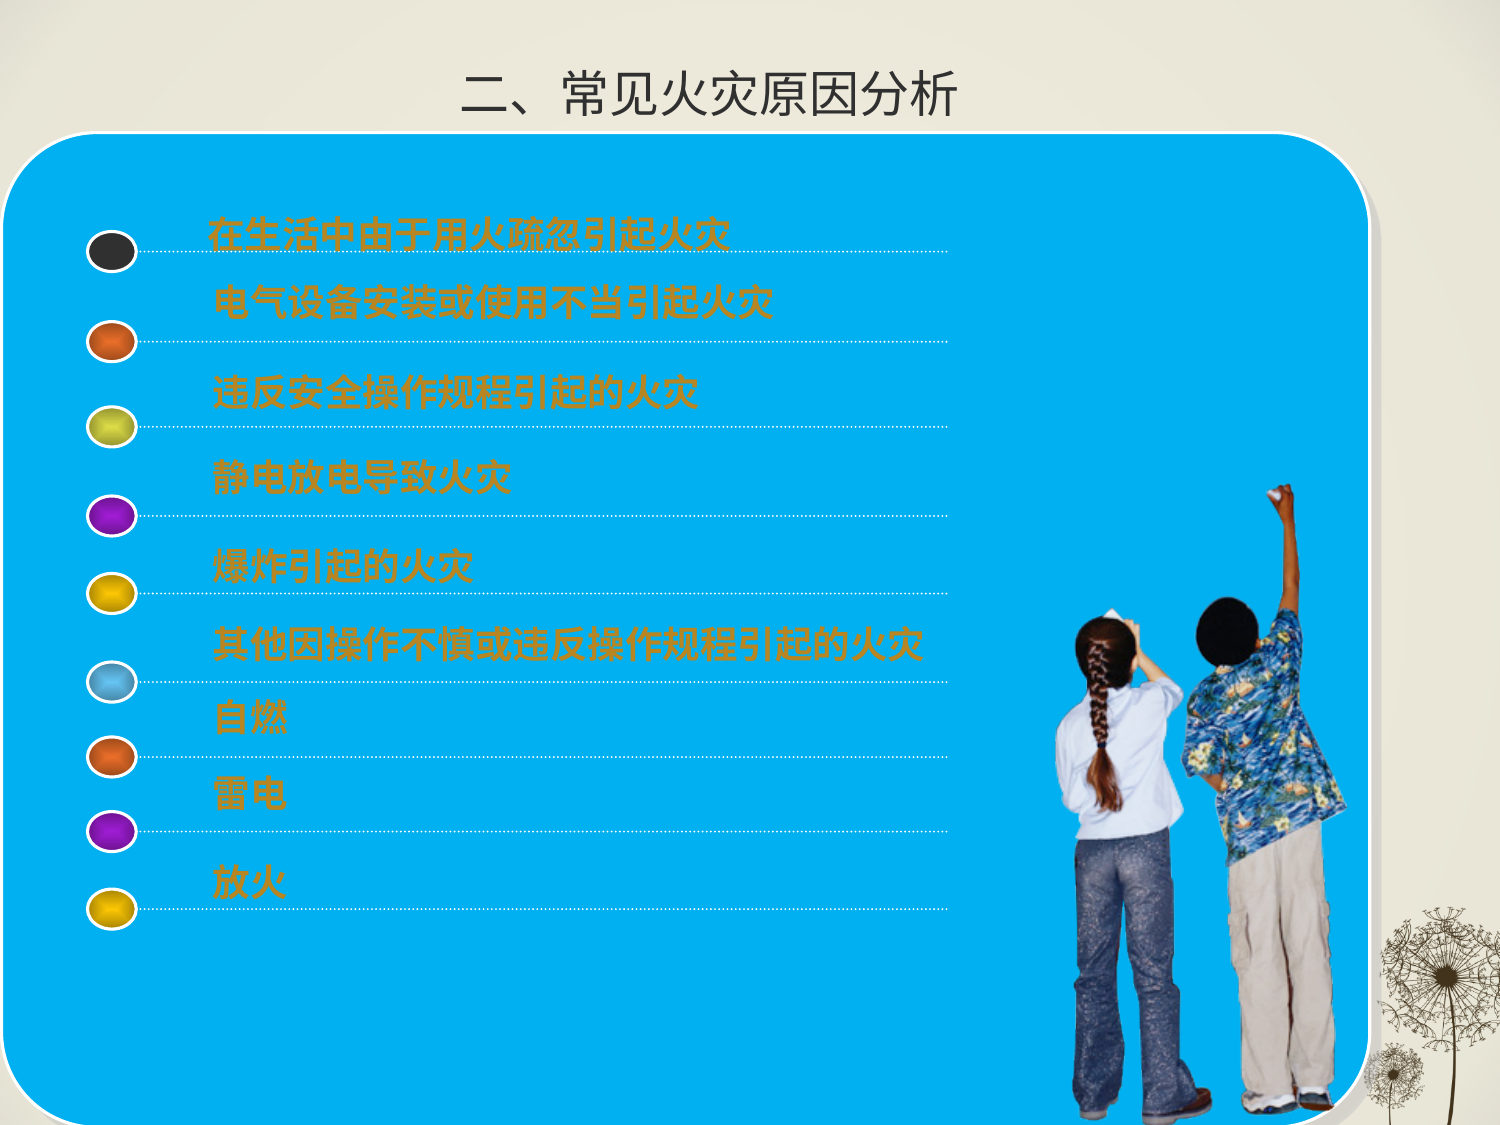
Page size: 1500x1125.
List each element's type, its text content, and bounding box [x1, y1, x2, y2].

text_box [87, 686, 950, 778]
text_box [87, 272, 950, 361]
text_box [87, 536, 950, 613]
text_box [1, 132, 1370, 1125]
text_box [87, 613, 1029, 703]
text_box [87, 181, 950, 272]
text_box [87, 361, 950, 446]
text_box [87, 851, 950, 930]
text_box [87, 446, 950, 536]
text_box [87, 778, 950, 851]
text_box 二、常见火灾原因分析 [341, 36, 1077, 130]
picture [0, 0, 1500, 1125]
picture [1056, 608, 1212, 1125]
